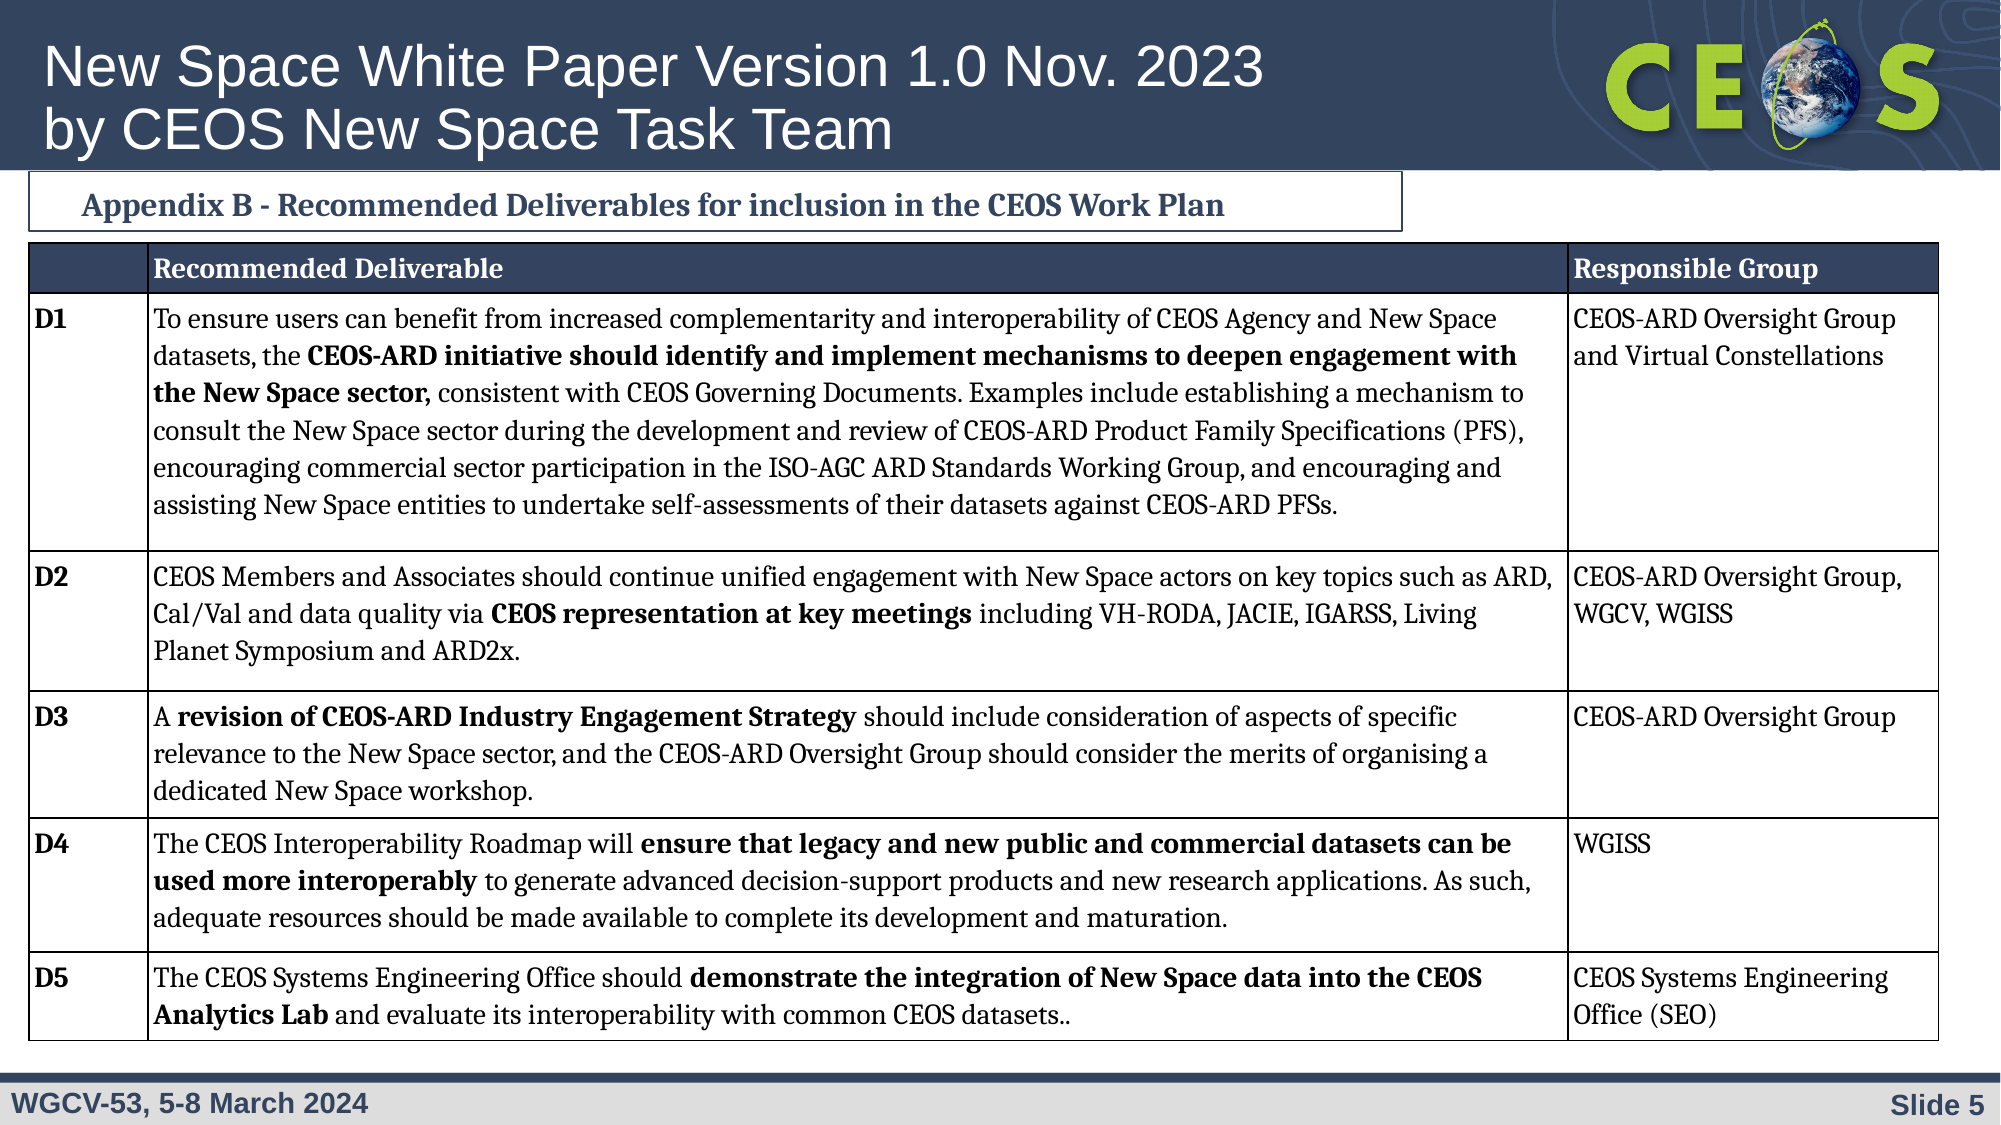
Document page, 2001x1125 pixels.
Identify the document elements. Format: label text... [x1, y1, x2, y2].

table_cell CEOS-ARD Oversight Group [1569, 692, 1938, 817]
table_cell D1 [30, 294, 147, 550]
table_cell The CEOS Systems Engineering Office should demonstrate the integration of New Space data into the CEOS Analytics Lab and evaluate its interoperability with common CEOS datasets.. [149, 953, 1567, 1040]
table_cell CEOS Systems Engineering Office (SEO) [1569, 953, 1938, 1040]
table_header Responsible Group [1569, 244, 1938, 292]
table_cell CEOS Members and Associates should continue unified engagement with New Space actors on key topics such as ARD, Cal/Val and data quality via CEOS representation at key meetings including VH-RODA, JACIE, IGARSS, Living Planet Symposium and ARD2x. [149, 552, 1567, 690]
table_cell A revision of CEOS-ARD Industry Engagement Strategy should include consideration of aspects of specific relevance to the New Space sector, and the CEOS-ARD Oversight Group should consider the merits of organising a dedicated New Space workshop. [149, 692, 1567, 817]
table_cell To ensure users can benefit from increased complementarity and interoperability of CEOS Agency and New Space datasets, the CEOS-ARD initiative should identify and implement mechanisms to deepen engagement with the New Space sector, consistent with CEOS Governing Documents. Examples include establishing a mechanism to consult the New Space sector during the development and review of CEOS-ARD Product Family Specifications (PFS), encouraging commercial sector participation in the ISO-AGC ARD Standards Working Group, and encouraging and assisting New Space entities to undertake self-assessments of their datasets against CEOS-ARD PFSs. [149, 294, 1567, 550]
picture [1606, 18, 1939, 150]
table_cell CEOS-ARD Oversight Group and Virtual Constellations [1569, 294, 1938, 550]
table_cell D5 [30, 953, 147, 1040]
table_cell D4 [30, 819, 147, 951]
table_cell WGISS [1569, 819, 1938, 951]
table_cell CEOS-ARD Oversight Group, WGCV, WGISS [1569, 552, 1938, 690]
table_cell The CEOS Interoperability Roadmap will ensure that legacy and new public and commercial datasets can be used more interoperably to generate advanced decision-support products and new research applications. As such, adequate resources should be made available to complete its development and maturation. [149, 819, 1567, 951]
table_header [30, 244, 147, 292]
table_header Recommended Deliverable [149, 244, 1567, 292]
table_cell D3 [30, 692, 147, 817]
text_box Appendix B - Recommended Deliverables for inclusion in the CEOS Work Plan [28, 171, 1403, 231]
title New Space White Paper Version 1.0 Nov. 2023 by CEOS New Space Task Team [28, 28, 1569, 157]
table_cell D2 [30, 552, 147, 690]
